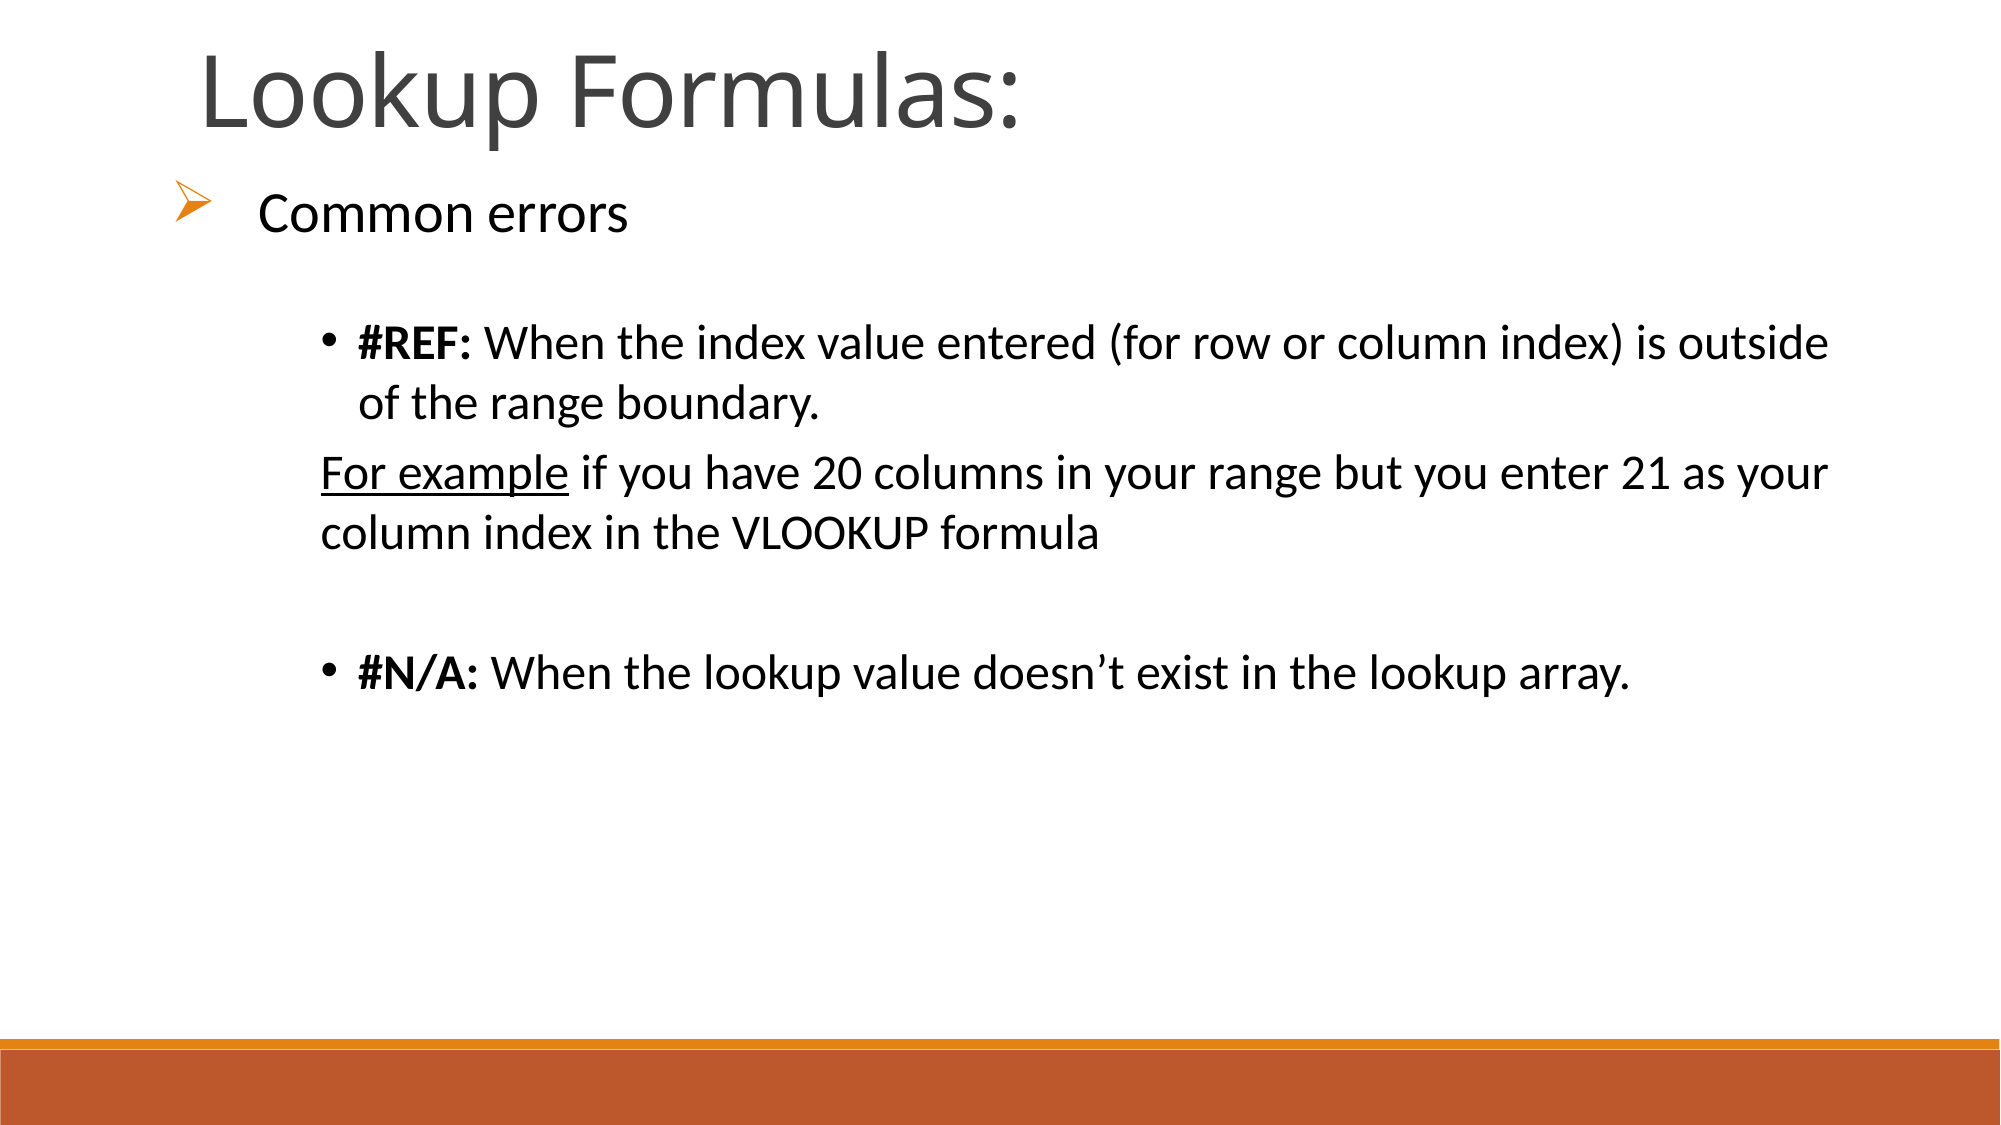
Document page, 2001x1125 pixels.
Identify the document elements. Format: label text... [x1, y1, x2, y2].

text_box Common errors #REF: When the index value entered (for row or column index) is outside of the range boundary. For example if you have 20 columns in your range but you enter 21 as your column index in the VLOOKUP formula #N/A: When the lookup value doesn’t exist in the lookup array. [155, 129, 1860, 1100]
text_box Lookup Formulas: [182, 38, 1833, 129]
